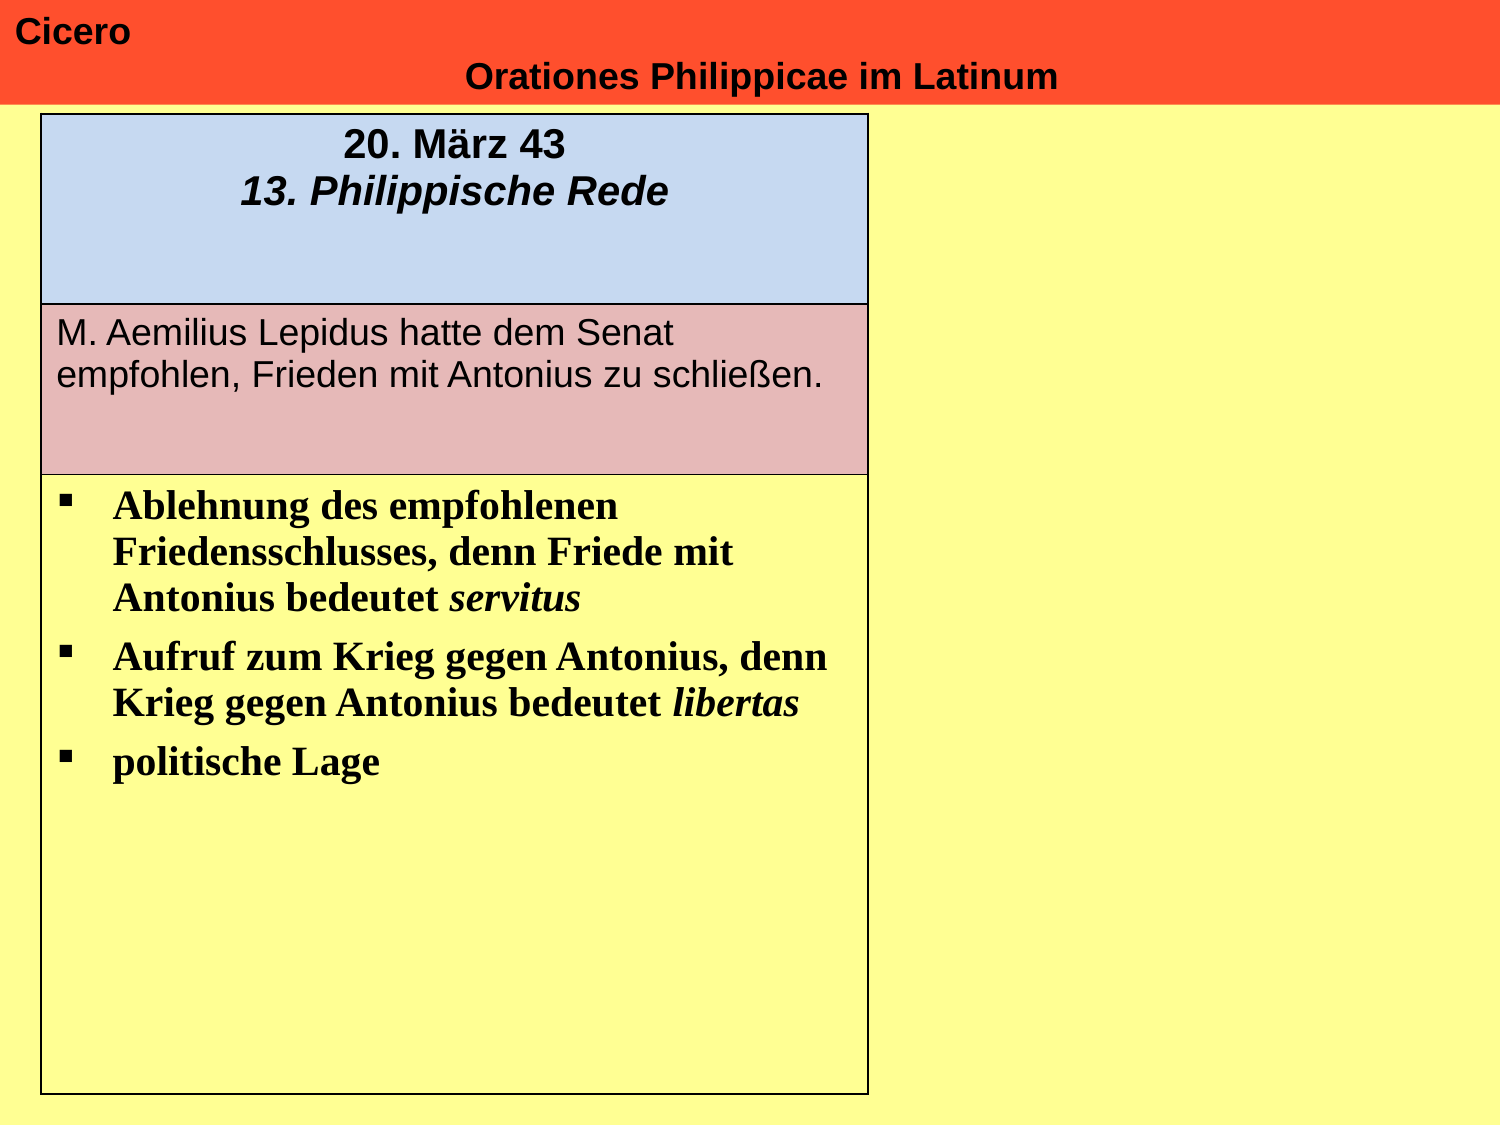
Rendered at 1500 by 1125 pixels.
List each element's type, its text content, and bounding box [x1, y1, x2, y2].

text_box Cicero Orationes Philippicae im Latinum [0, 0, 1500, 105]
table_cell M. Aemilius Lepidus hatte dem Senat empfohlen, Frieden mit Antonius zu schließen. [42, 305, 867, 474]
table_header 20. März 43 13. Philippische Rede [42, 115, 867, 303]
table_cell Ablehnung des empfohlenen Friedensschlusses, denn Friede mit Antonius bedeutet servitus Aufruf zum Krieg gegen Antonius, denn Krieg gegen Antonius bedeutet libertas politische Lage [42, 475, 867, 1093]
